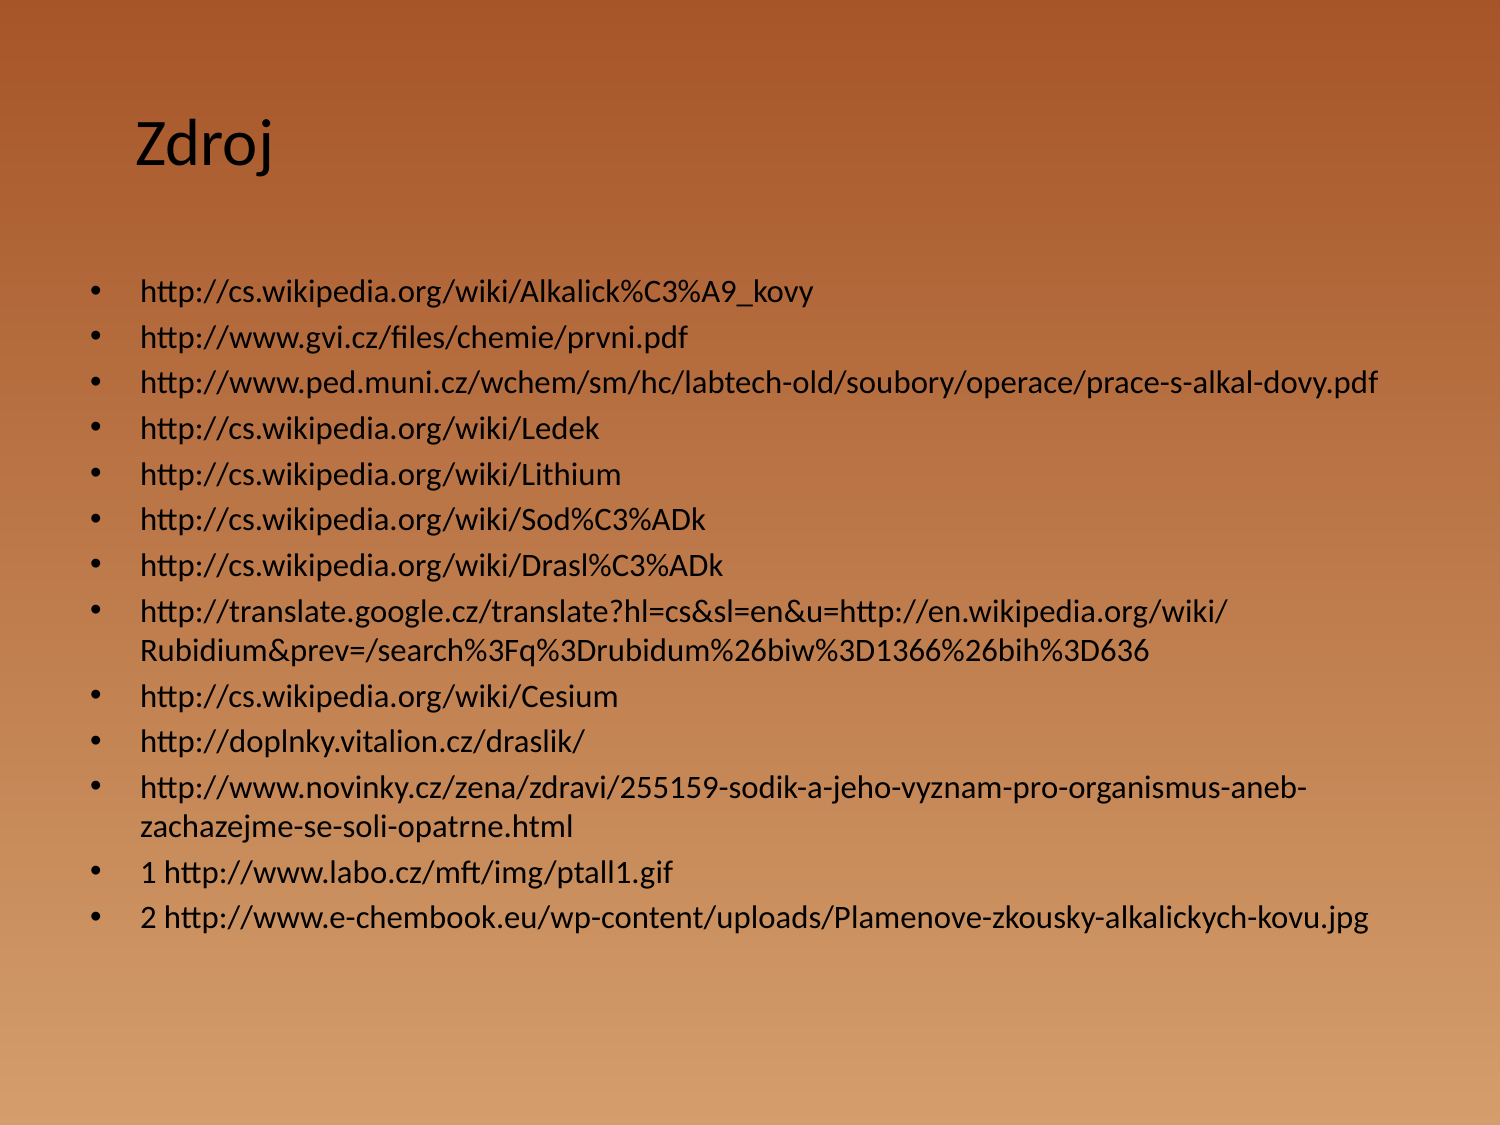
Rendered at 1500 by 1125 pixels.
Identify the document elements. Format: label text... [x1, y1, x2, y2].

title Zdroj [75, 45, 1425, 233]
list http://cs.wikipedia.org/wiki/Alkalick%C3%A9_kovy http://www.gvi.cz/files/chemie/prvni.pdf http://www.ped.muni.cz/wchem/sm/hc/labtech-old/soubory/operace/prace-s-alkal-dovy.pdf http://cs.wikipedia.org/wiki/Ledek http://cs.wikipedia.org/wiki/Lithium http://cs.wikipedia.org/wiki/Sod%C3%ADk http://cs.wikipedia.org/wiki/Drasl%C3%ADk http://translate.google.cz/translate?hl=cs&sl=en&u=http://en.wikipedia.org/wiki/Rubidium&prev=/search%3Fq%3Drubidum%26biw%3D1366%26bih%3D636 http://cs.wikipedia.org/wiki/Cesium http://doplnky.vitalion.cz/draslik/ http://www.novinky.cz/zena/zdravi/255159-sodik-a-jeho-vyznam-pro-organismus-aneb-zachazejme-se-soli-opatrne.html 1 http://www.labo.cz/mft/img/ptall1.gif 2 http://www.e-chembook.eu/wp-content/uploads/Plamenove-zkousky-alkalickych-kovu.jpg [75, 262, 1425, 1005]
